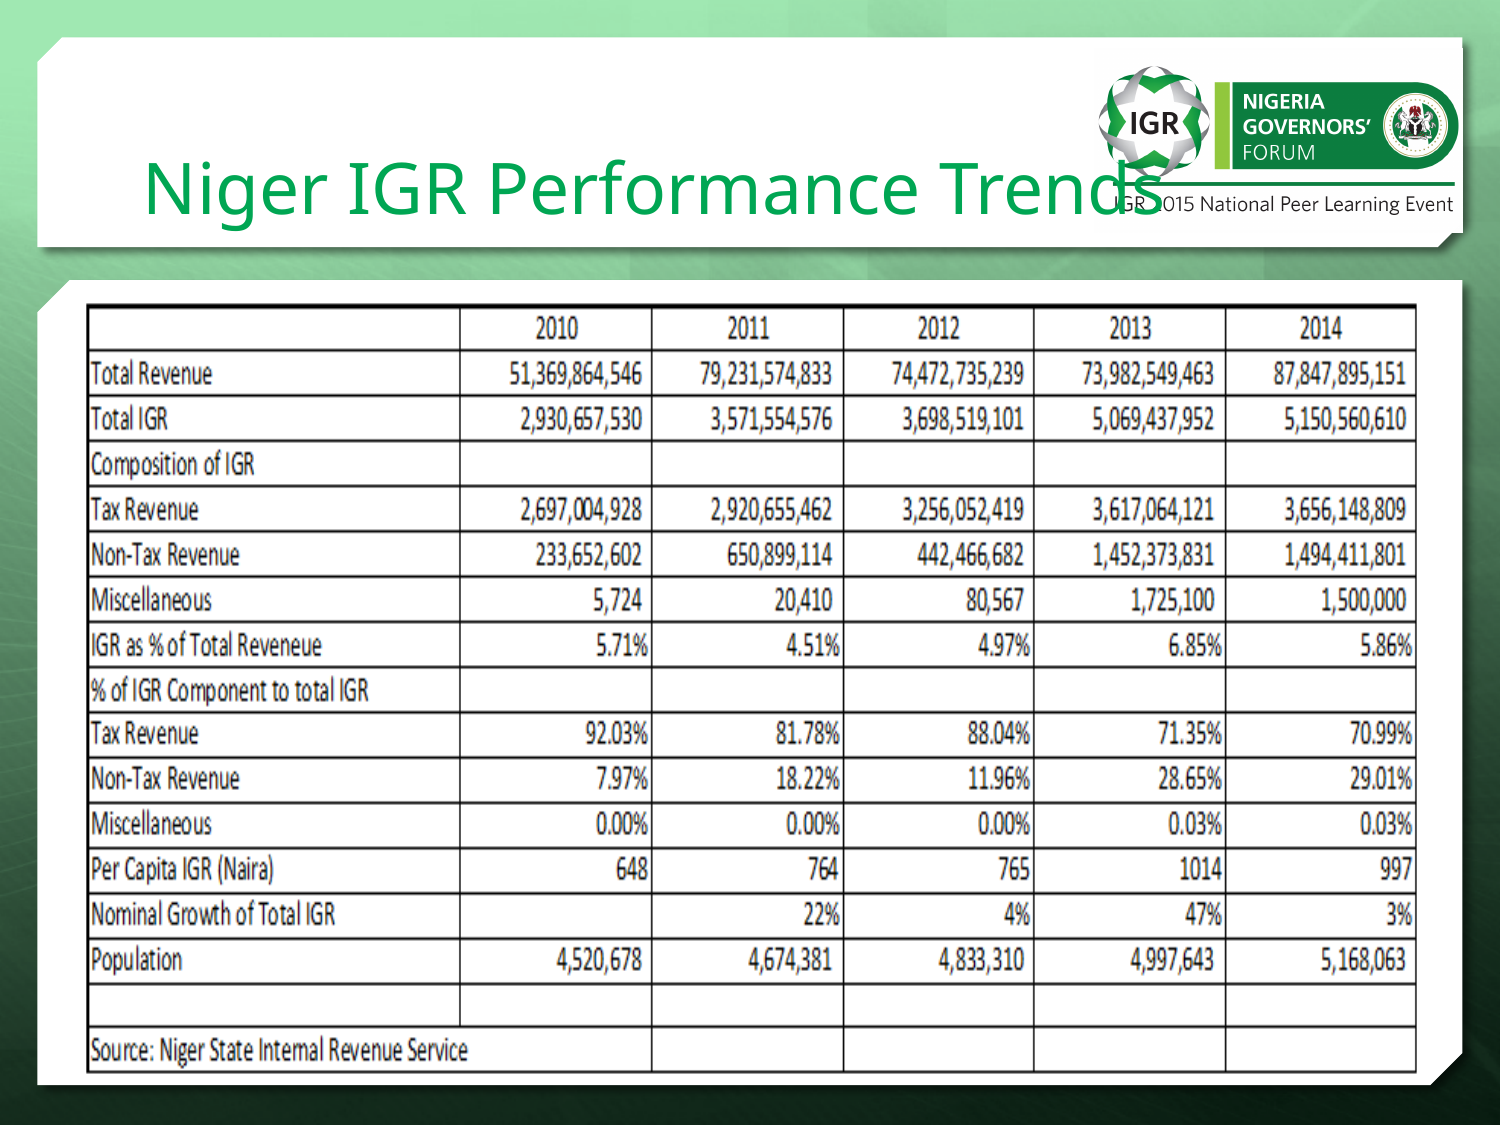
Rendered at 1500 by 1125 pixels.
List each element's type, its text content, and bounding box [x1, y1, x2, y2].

title Niger IGR Performance Trends [127, 48, 1372, 236]
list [84, 302, 1421, 1079]
picture [1372, 48, 1463, 233]
